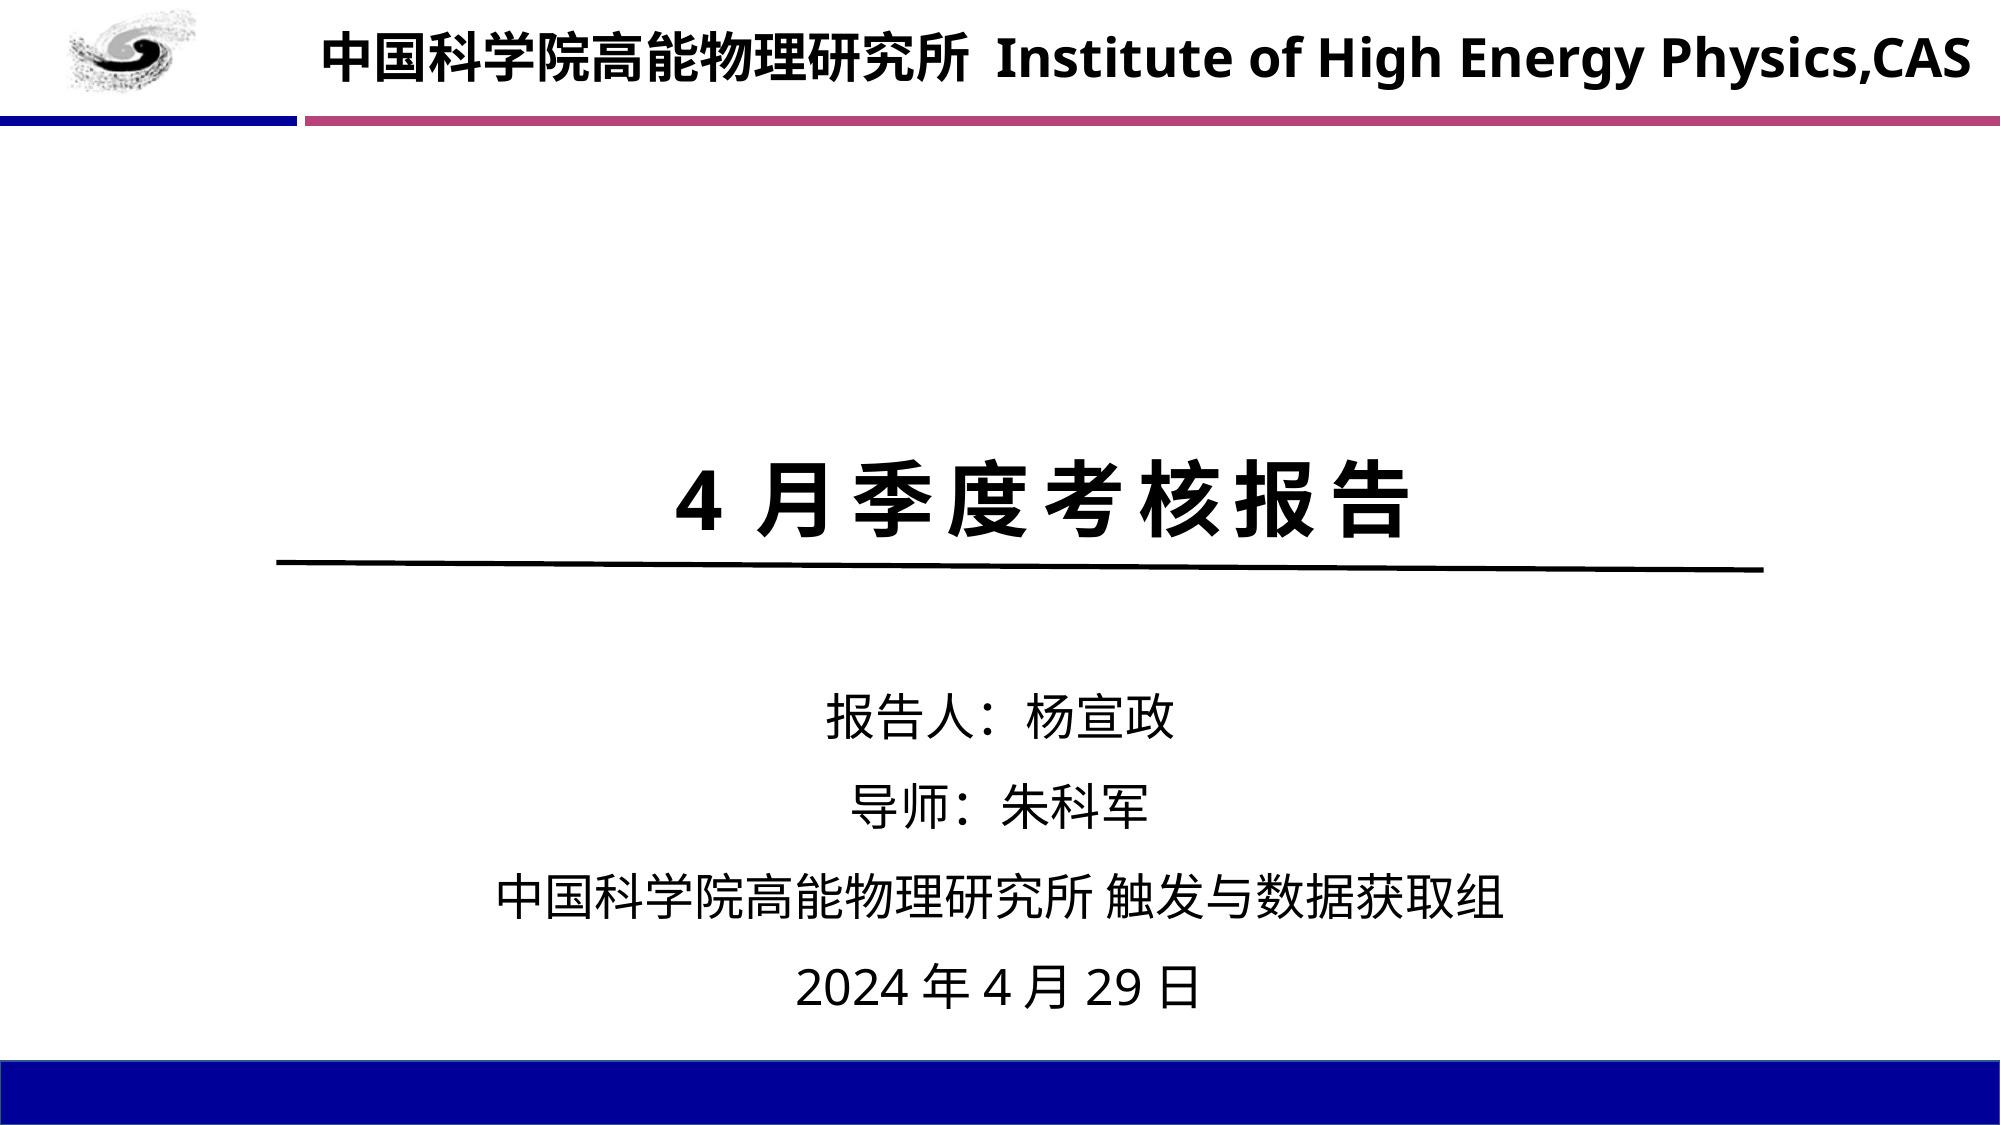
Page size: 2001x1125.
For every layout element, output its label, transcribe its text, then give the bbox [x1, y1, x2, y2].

text_box 报告人：杨宣政 导师：朱科军 中国科学院高能物理研究所 触发与数据获取组 2024年4月29日 [412, 648, 1588, 1023]
picture [57, 4, 206, 110]
text_box 4月季度考核报告 [225, 390, 1864, 555]
text_box 中国科学院高能物理研究所 Institute of High Energy Physics,CAS [304, 15, 2000, 96]
text_box [0, 1060, 2000, 1125]
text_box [276, 562, 1764, 570]
